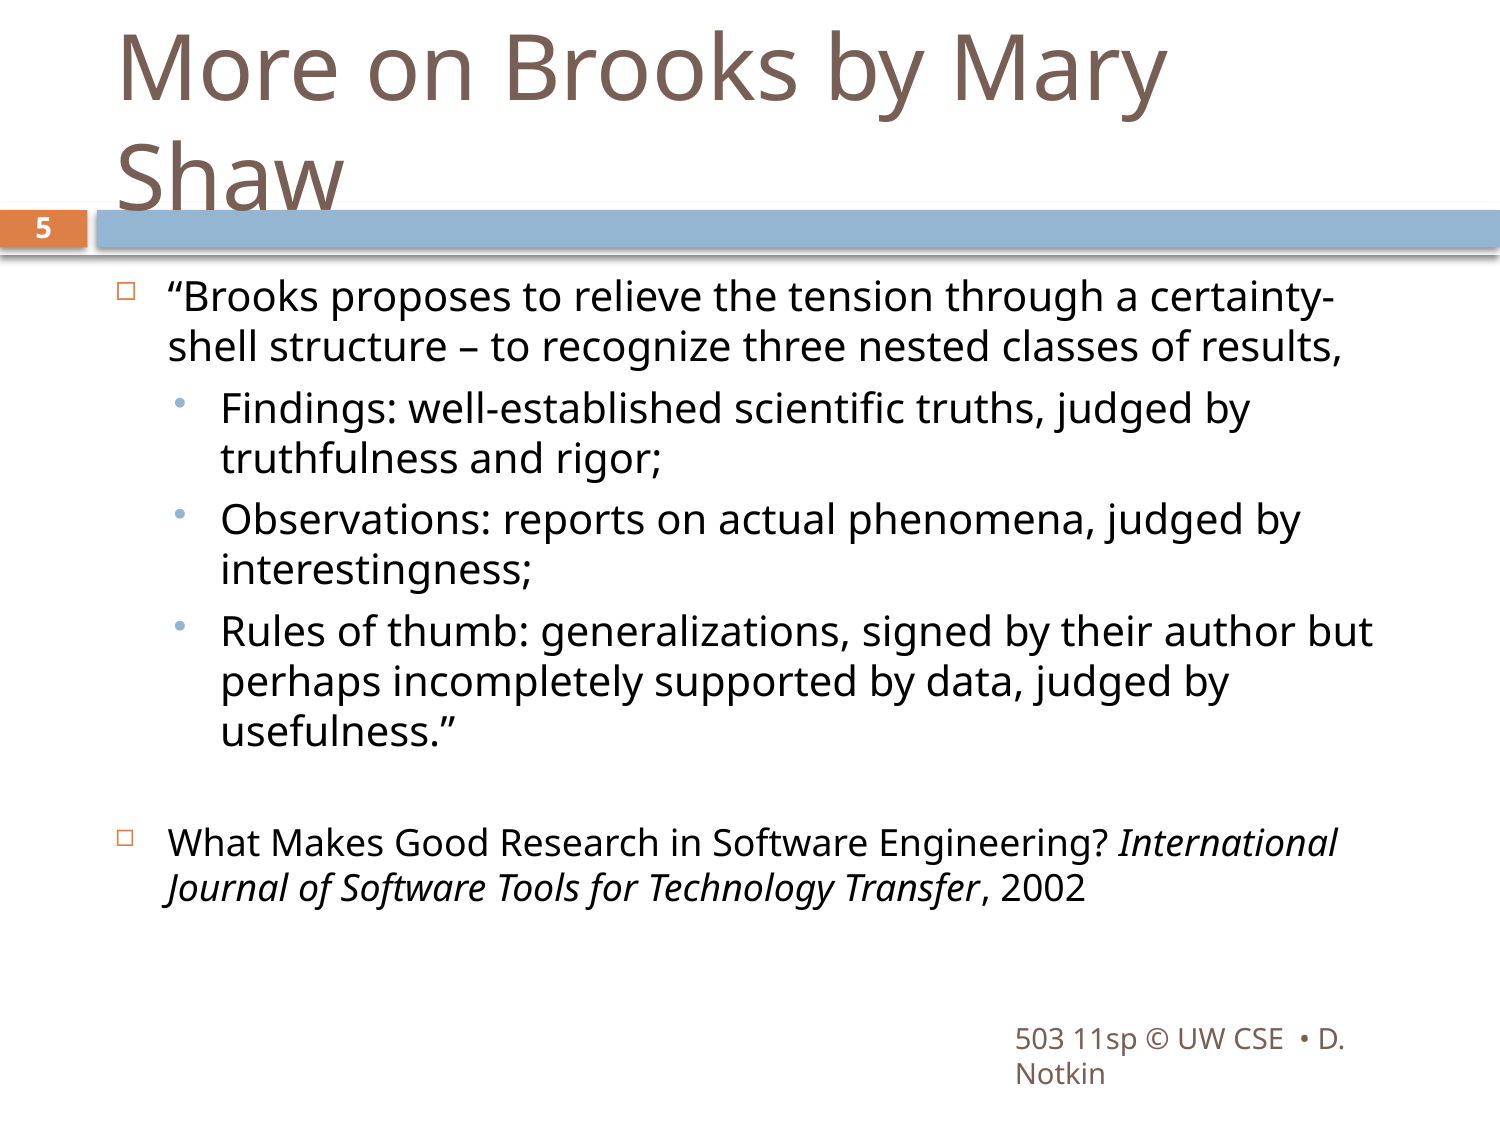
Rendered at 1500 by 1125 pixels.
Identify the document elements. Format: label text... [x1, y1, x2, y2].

slide_number 5 [0, 208, 88, 249]
title More on Brooks by Mary Shaw [100, 37, 1438, 200]
list “Brooks proposes to relieve the tension through a certainty-shell structure – to recognize three nested classes of results, Findings: well-established scientific truths, judged by truthfulness and rigor; Observations: reports on actual phenomena, judged by interestingness; Rules of thumb: generalizations, signed by their author but perhaps incompletely supported by data, judged by usefulness.” What Makes Good Research in Software Engineering? International Journal of Software Tools for Technology Transfer, 2002 [100, 262, 1438, 1000]
slide_number 503 11sp © UW CSE • D. Notkin [999, 1025, 1438, 1085]
